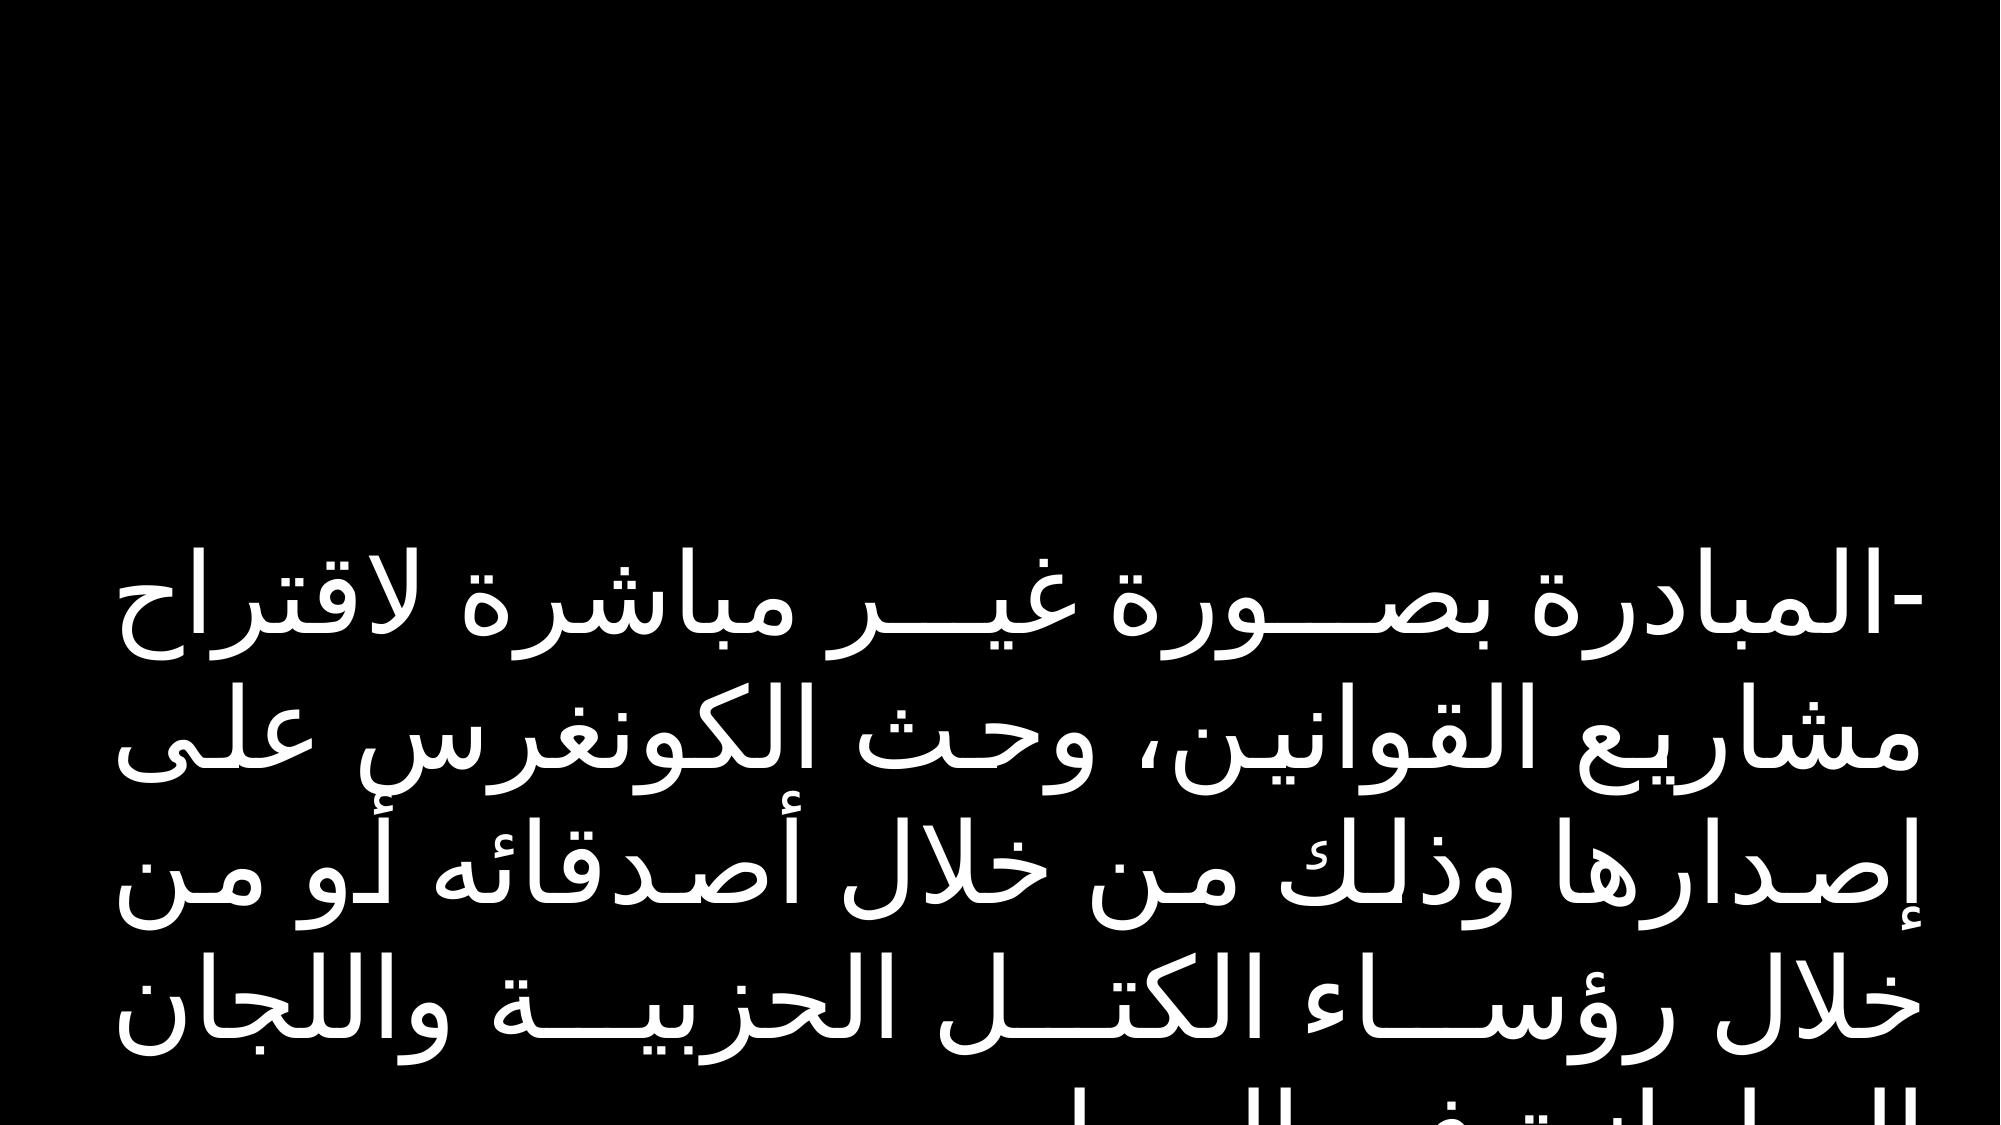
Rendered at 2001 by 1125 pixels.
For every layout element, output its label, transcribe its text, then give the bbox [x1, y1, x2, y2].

text_box -المبادرة بصورة غير مباشرة لاقتراح مشاريع القوانين، وحث الكونغرس على إصدارها وذلك من خلال أصدقائه أو من خلال رؤساء الكتل الحزبية واللجان البرلمانية في المجلسين. - [96, 514, 1943, 1125]
